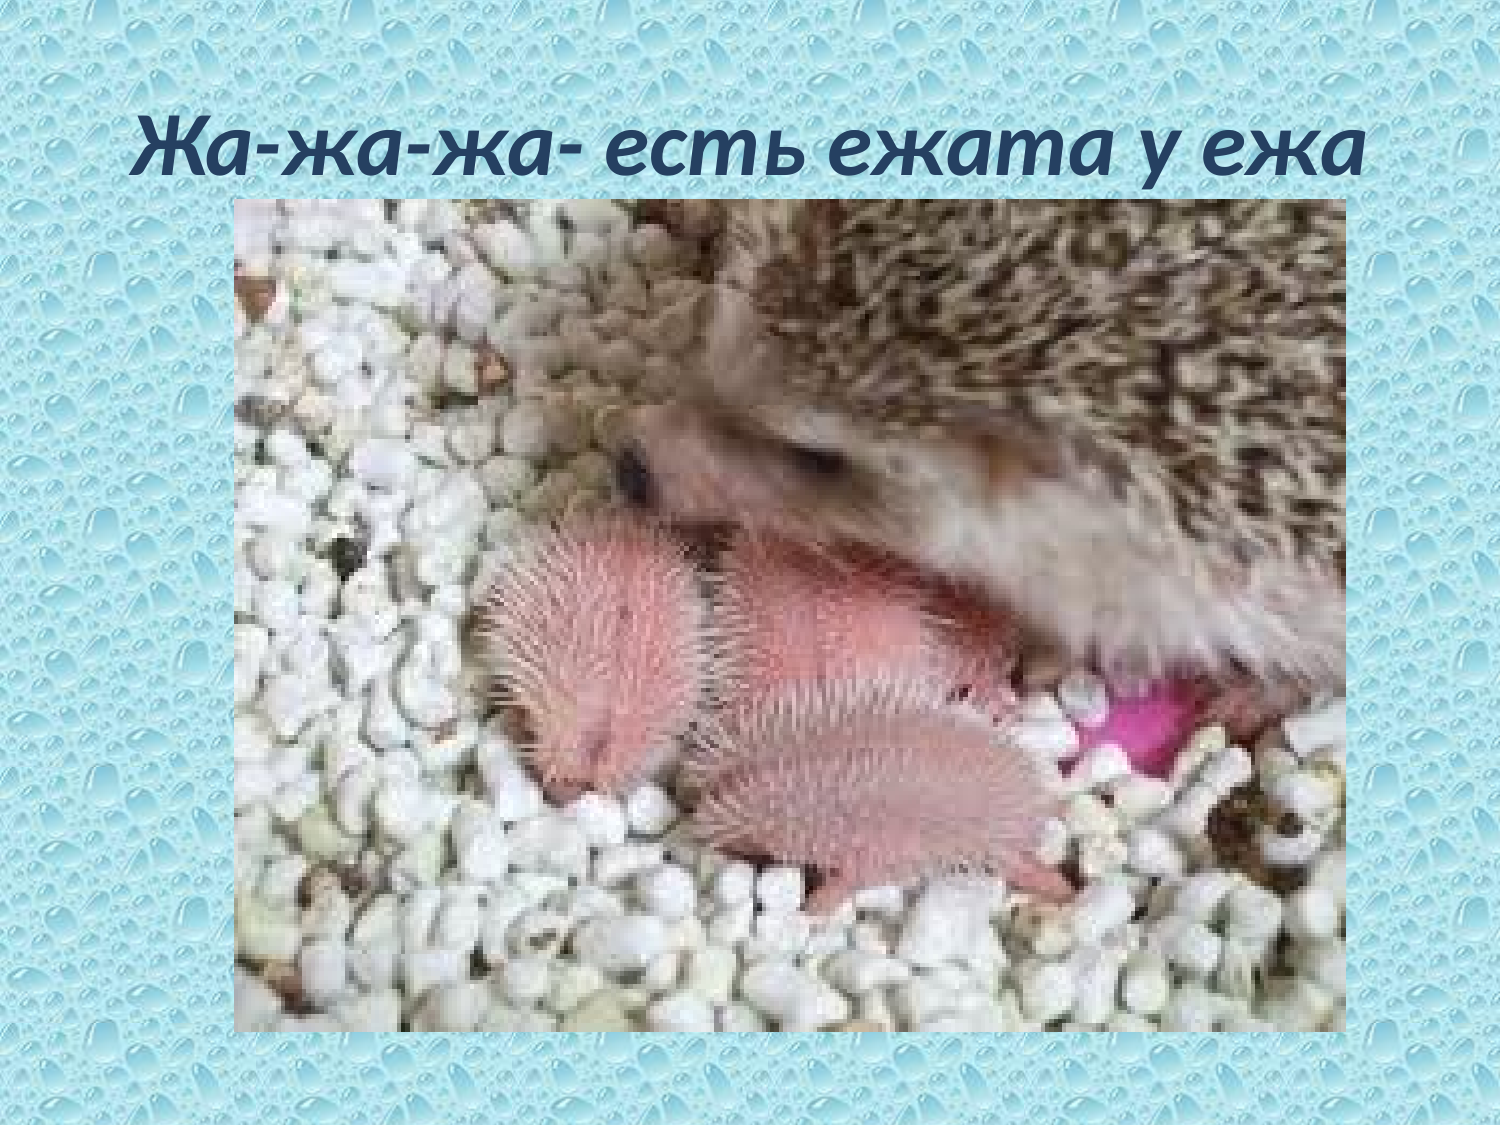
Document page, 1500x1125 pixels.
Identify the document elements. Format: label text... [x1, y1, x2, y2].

title Жа-жа-жа- есть ежата у ежа [75, 45, 1425, 233]
picture [0, 0, 1500, 1125]
